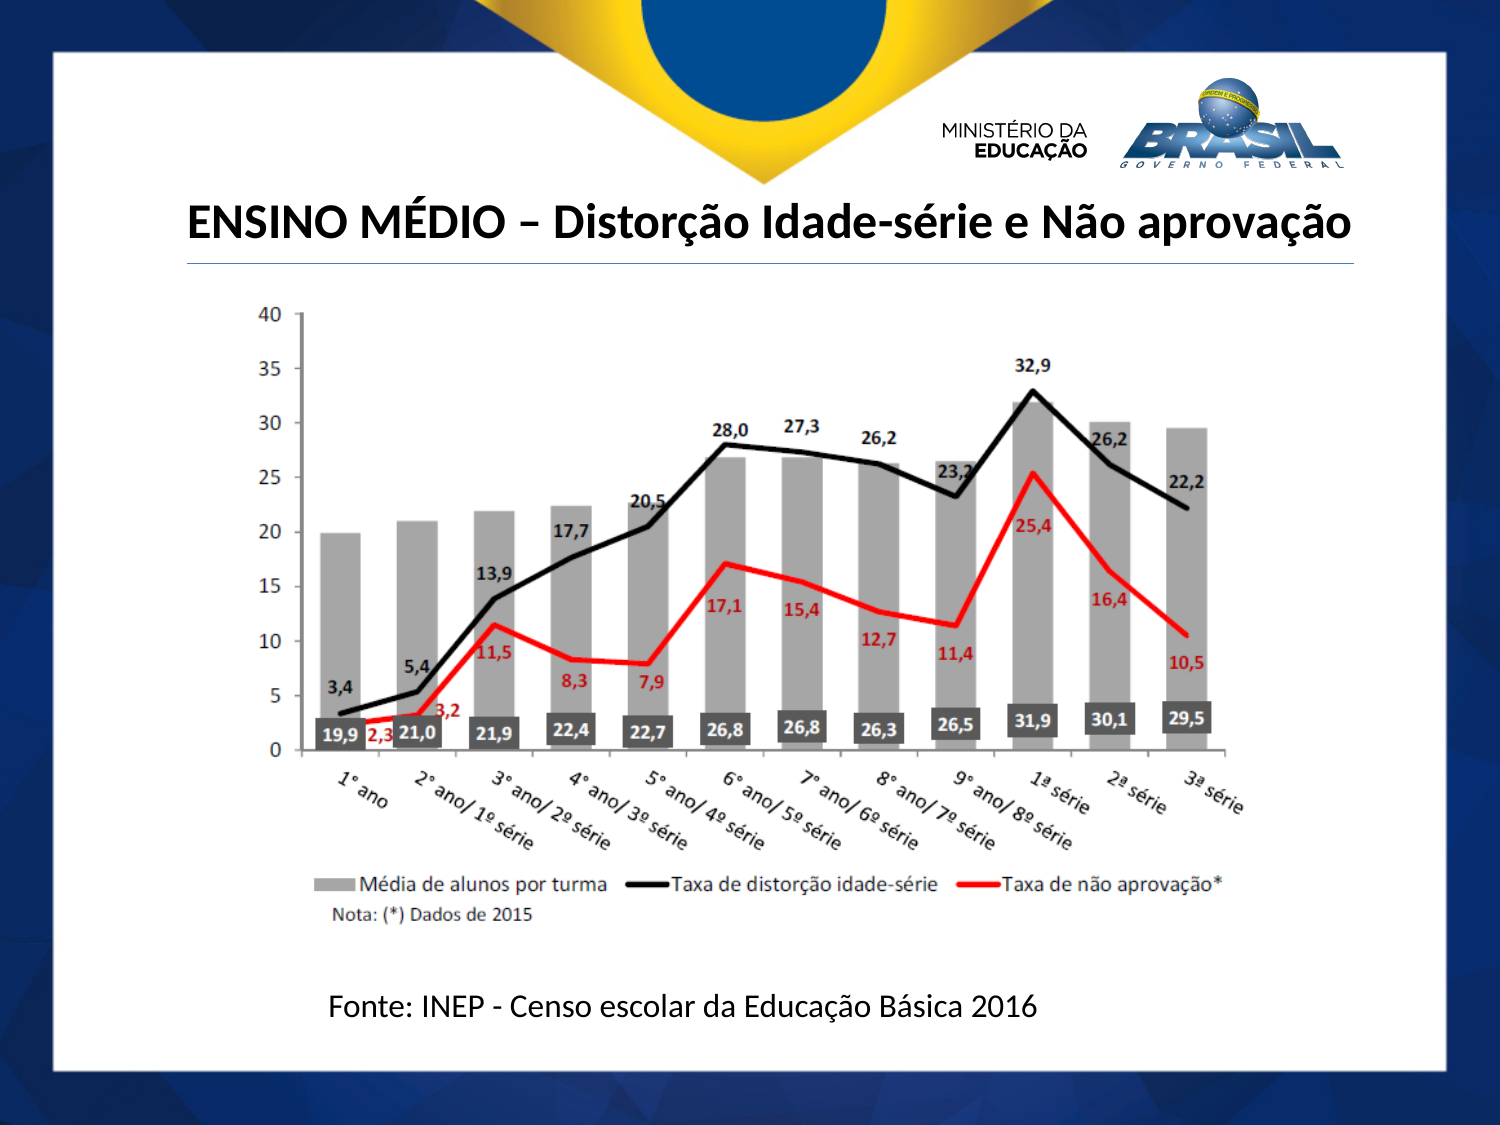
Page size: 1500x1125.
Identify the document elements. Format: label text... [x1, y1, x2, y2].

text_box Fonte: INEP - Censo escolar da Educação Básica 2016 [313, 977, 1144, 1032]
picture [0, 0, 1500, 1125]
text_box ENSINO MÉDIO – Distorção Idade-série e Não aprovação [154, 181, 1387, 257]
